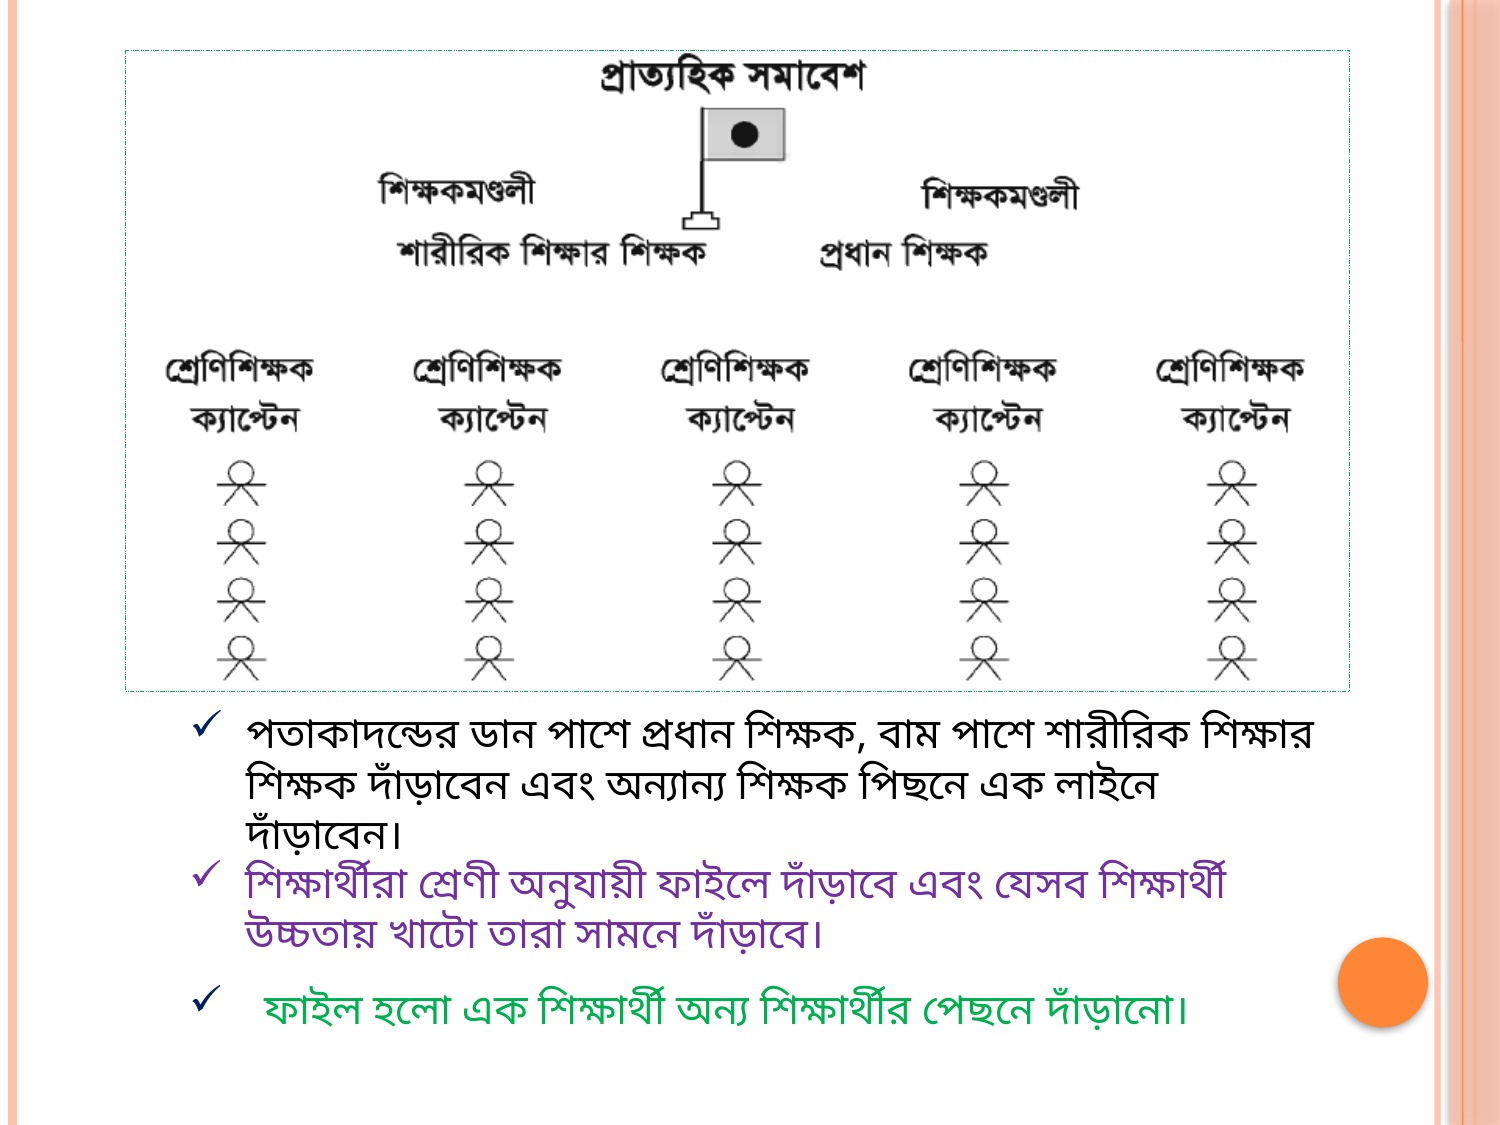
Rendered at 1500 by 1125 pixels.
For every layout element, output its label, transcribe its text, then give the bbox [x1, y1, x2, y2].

picture [124, 49, 1350, 692]
text_box শিক্ষার্থীরা শ্রেণী অনুযায়ী ফাইলে দাঁড়াবে এবং যেসব শিক্ষার্থী উচ্চতায় খাটো তারা সামনে দাঁড়াবে। [174, 849, 1325, 965]
text_box পতাকাদন্ডের ডান পাশে প্রধান শিক্ষক, বাম পাশে শারীরিক শিক্ষার শিক্ষক দাঁড়াবেন এবং অন্যান্য শিক্ষক পিছনে এক লাইনে দাঁড়াবেন। [174, 701, 1338, 865]
text_box ফাইল হলো এক শিক্ষার্থী অন্য শিক্ষার্থীর পেছনে দাঁড়ানো। [174, 975, 1325, 1040]
